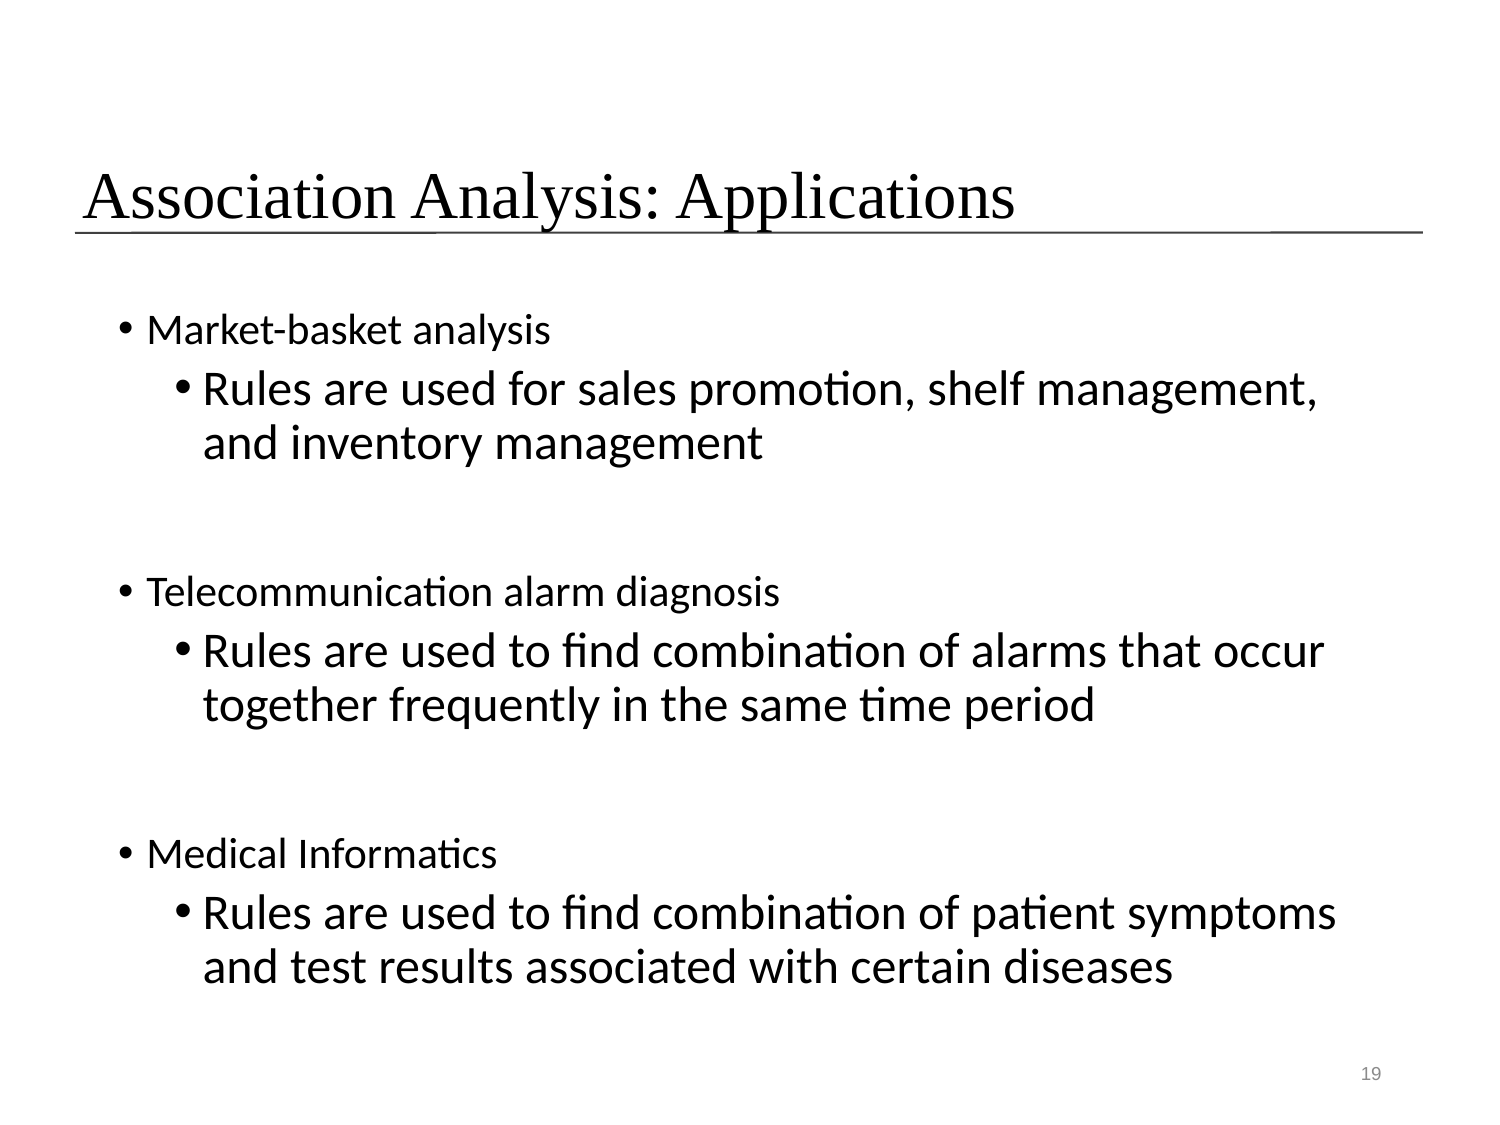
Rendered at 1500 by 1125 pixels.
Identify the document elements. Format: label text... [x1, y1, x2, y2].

list Market-basket analysis Rules are used for sales promotion, shelf management, and inventory management Telecommunication alarm diagnosis Rules are used to find combination of alarms that occur together frequently in the same time period Medical Informatics Rules are used to find combination of patient symptoms and test results associated with certain diseases [103, 299, 1397, 1014]
title Association Analysis: Applications [67, 87, 1361, 306]
slide_number 19 [1059, 1042, 1397, 1103]
